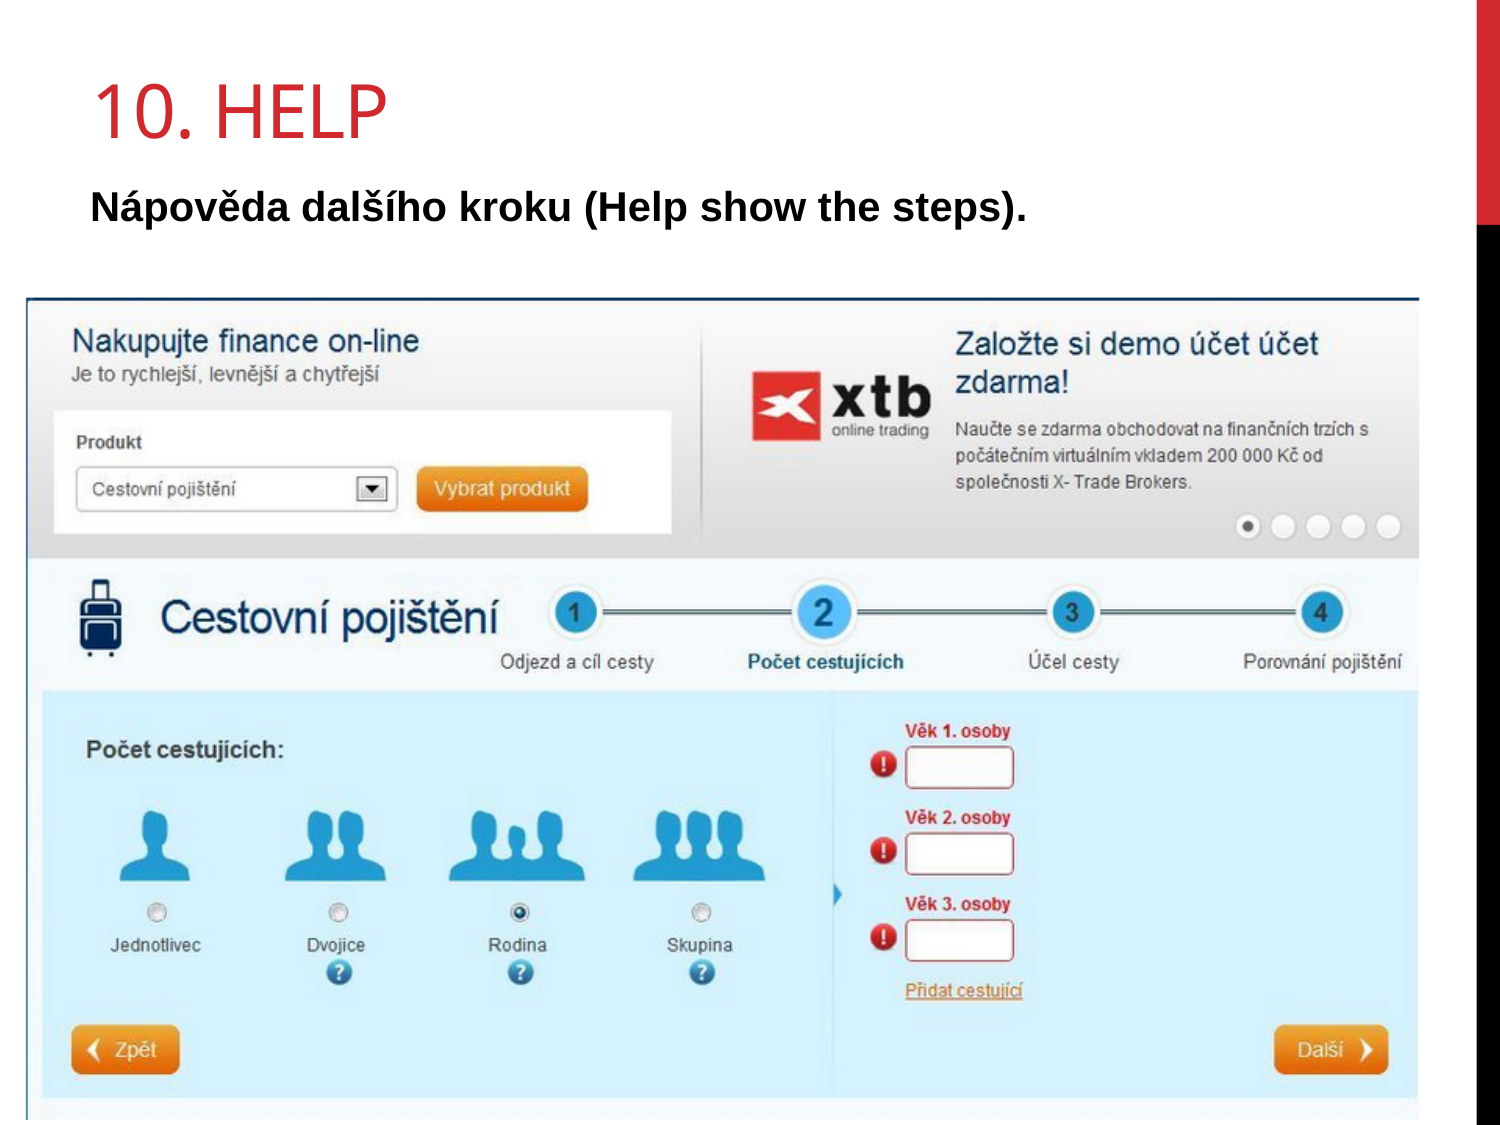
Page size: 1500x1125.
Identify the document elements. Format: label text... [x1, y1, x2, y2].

title 10. Help [76, 1, 1331, 161]
list Nápověda dalšího kroku (Help show the steps). [75, 172, 1325, 282]
picture [17, 287, 1422, 1120]
